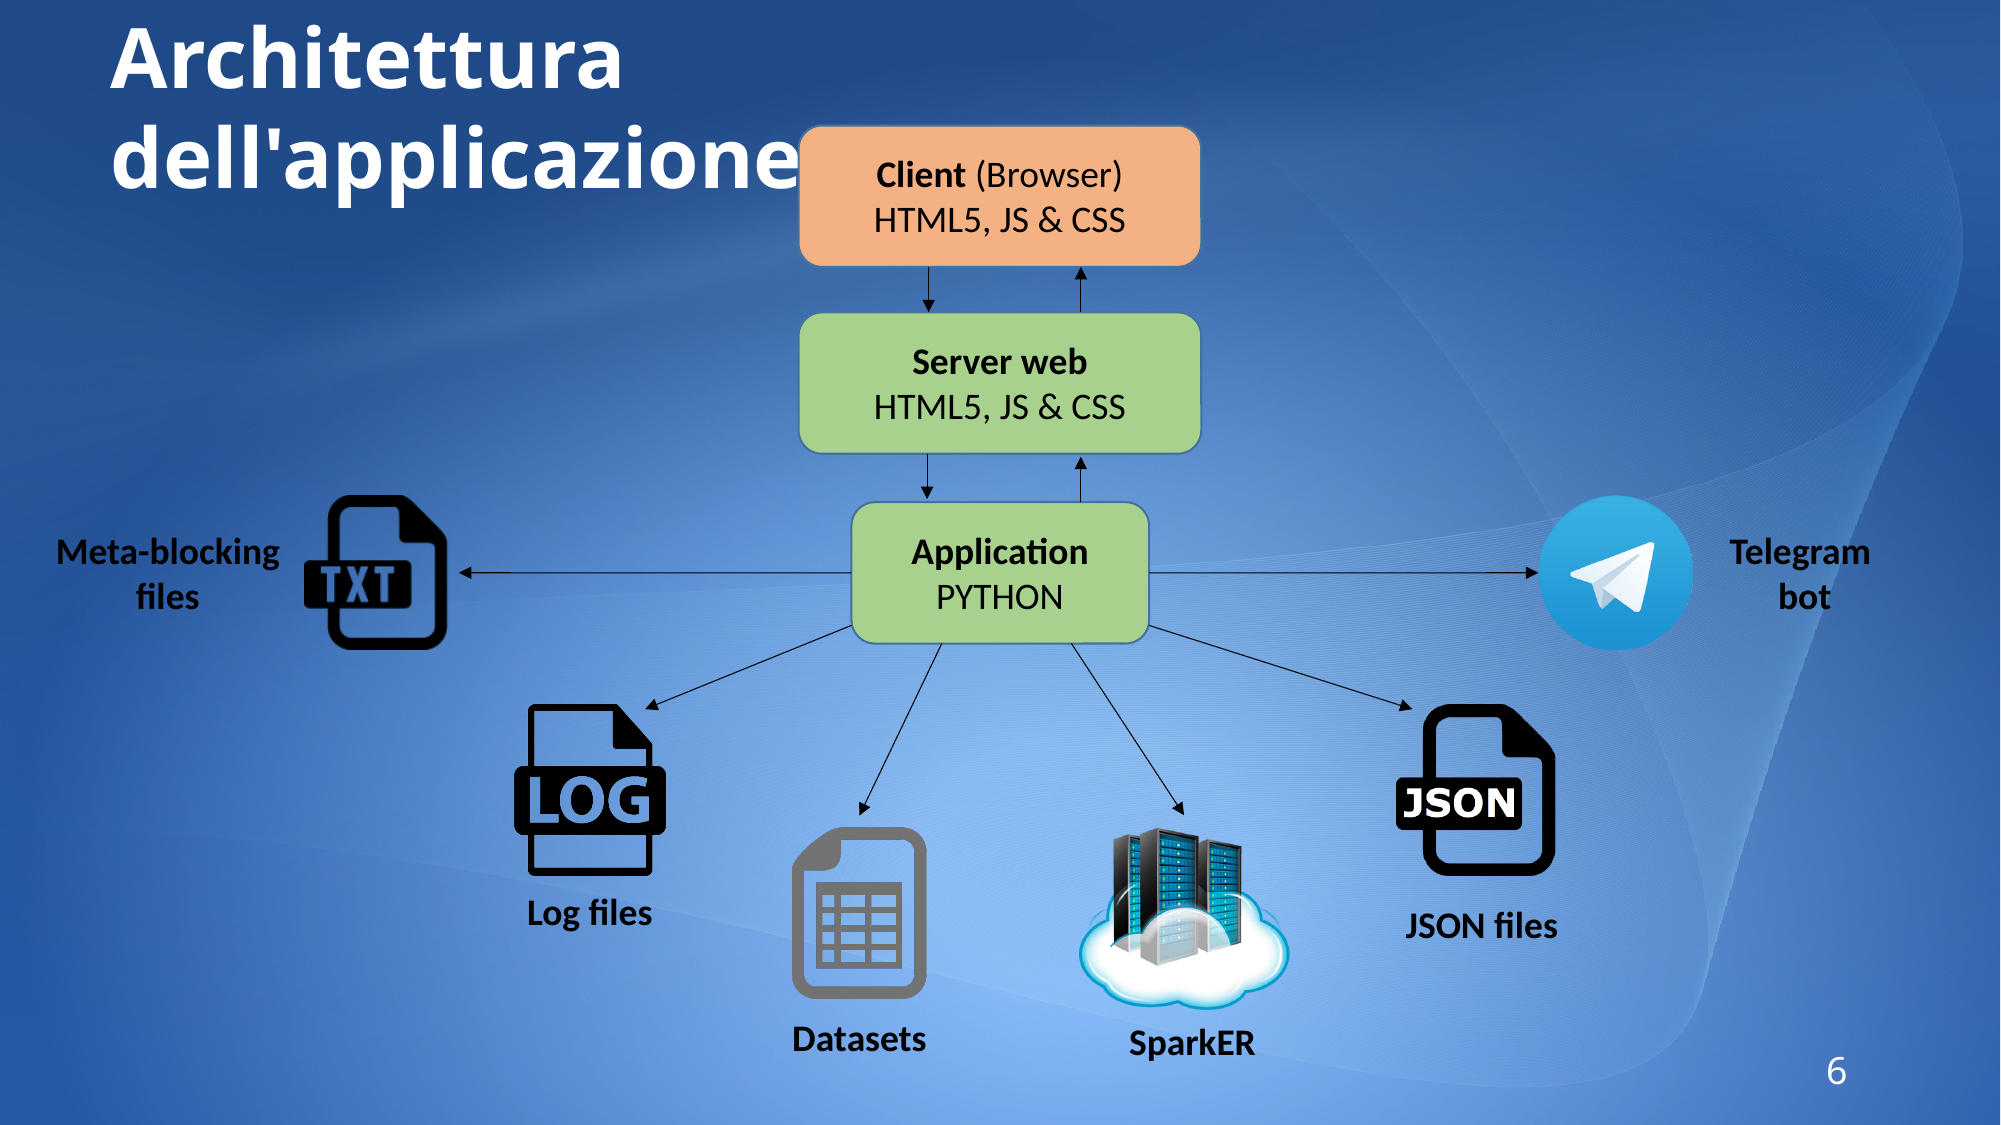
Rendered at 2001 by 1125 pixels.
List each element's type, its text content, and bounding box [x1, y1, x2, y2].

text_box SparkER [1071, 1021, 1314, 1071]
text_box Telegram bot [1693, 519, 1926, 625]
text_box Server web HTML5, JS & CSS [845, 329, 1155, 435]
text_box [859, 643, 942, 816]
text_box [797, 311, 1203, 455]
text_box [850, 501, 1151, 645]
text_box Log files [486, 880, 694, 941]
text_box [1149, 625, 1413, 710]
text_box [1071, 643, 1185, 816]
picture [0, 0, 2001, 1125]
text_box Application PYTHON [885, 519, 1115, 625]
text_box Client (Browser) HTML5, JS & CSS [845, 142, 1155, 248]
text_box Meta-blocking files [36, 519, 299, 625]
text_box [797, 124, 1203, 268]
picture [929, 268, 1080, 311]
slide_number 6 [1412, 1042, 1863, 1103]
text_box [645, 625, 852, 710]
text_box Datasets [755, 1006, 963, 1067]
text_box Architettura dell'applicazione [95, 0, 1292, 214]
text_box JSON files [1361, 894, 1603, 954]
